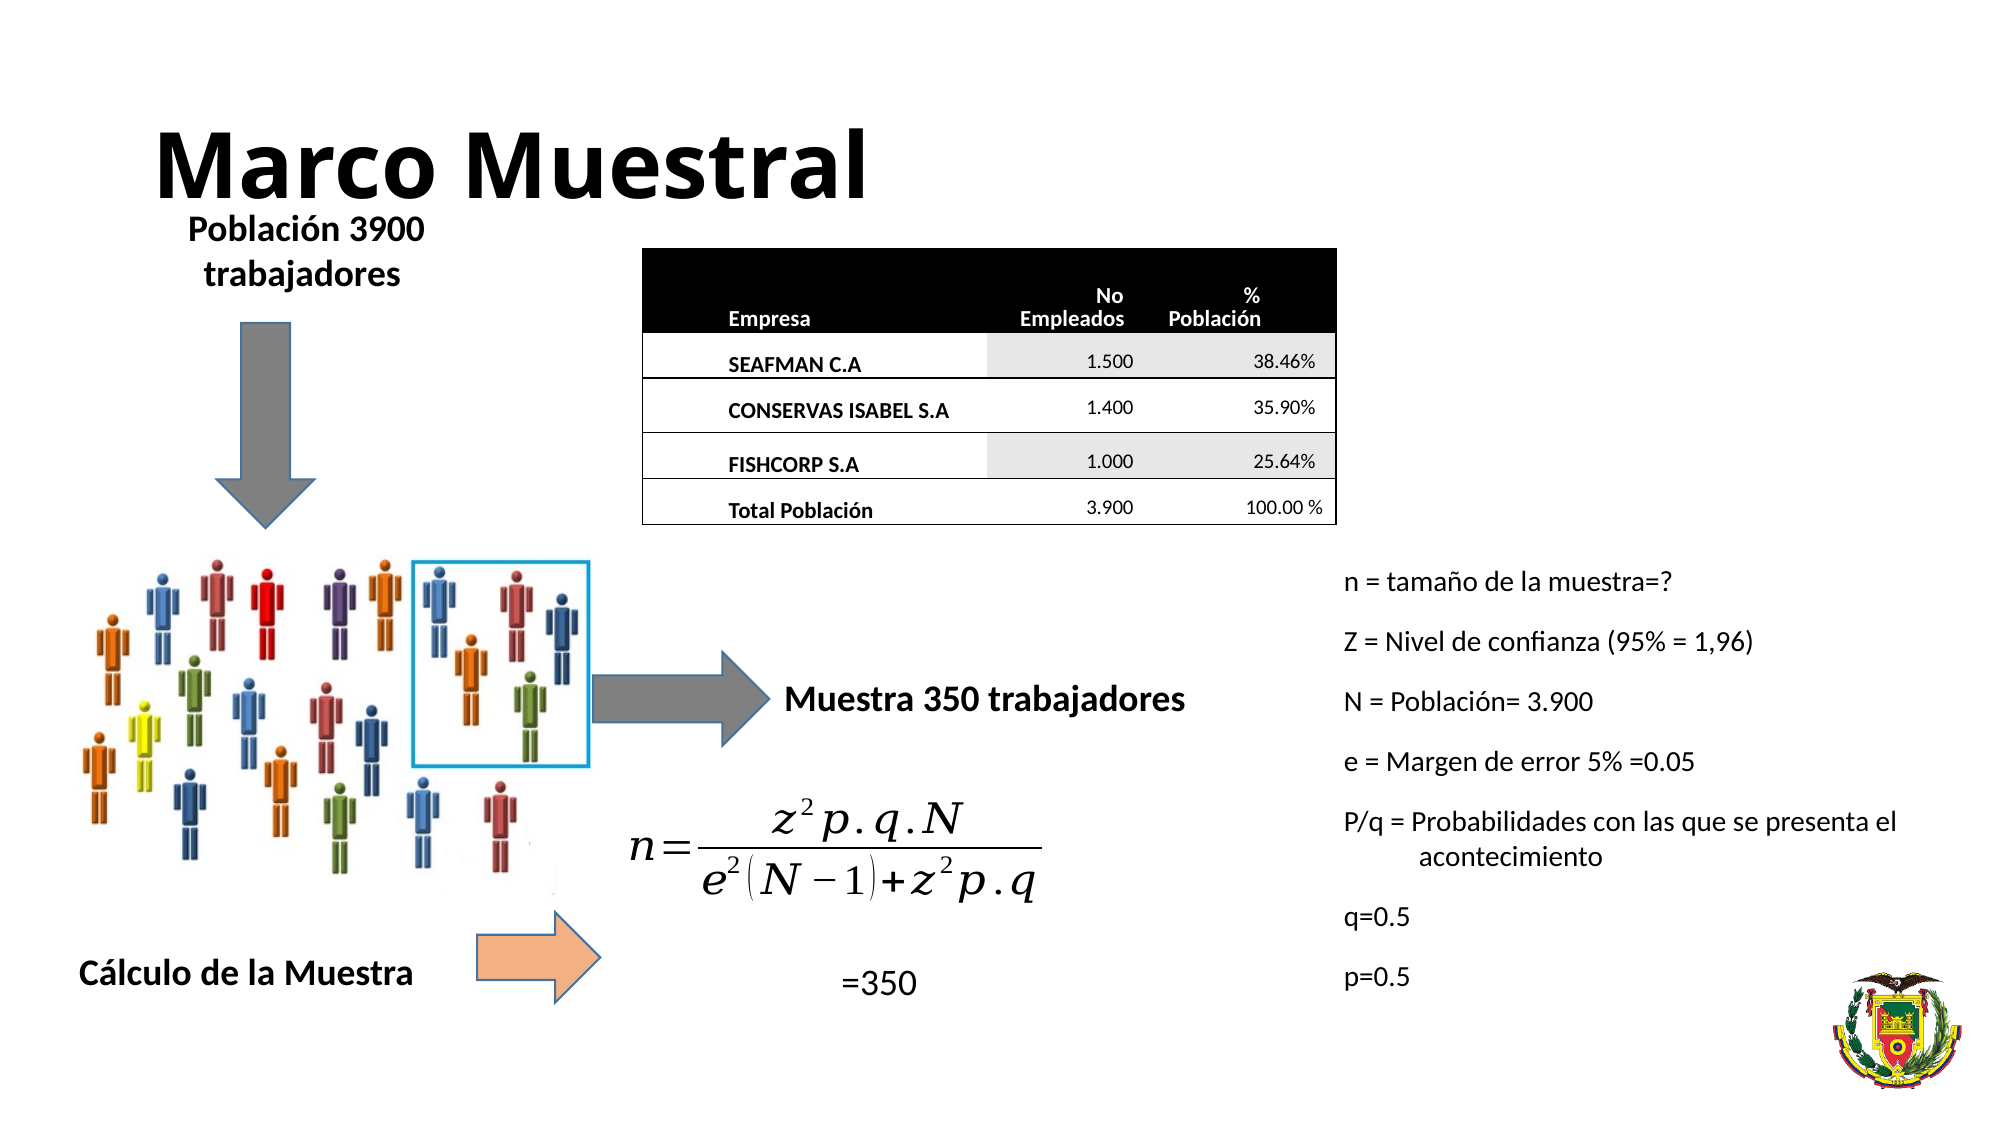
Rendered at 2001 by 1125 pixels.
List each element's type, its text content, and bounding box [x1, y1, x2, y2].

text_box n = tamaño de la muestra=? Z = Nivel de confianza (95% = 1,96) N = Población= 3.900 e = Margen de error 5% =0.05 P/q = Probabilidades con las que se presenta el acontecimiento q=0.5 p=0.5 [1254, 554, 2000, 1000]
text_box [476, 909, 602, 1006]
table_cell CONSERVAS ISABEL S.A [643, 379, 987, 432]
table_cell 1.500 [987, 333, 1157, 377]
text_box [603, 649, 771, 749]
table_cell 100.00 % [1157, 479, 1335, 524]
text_box Cálculo de la Muestra [21, 899, 481, 1042]
table_header % Población [1157, 250, 1335, 331]
picture [77, 554, 603, 906]
text_box [214, 321, 317, 530]
table_header No Empleados [987, 250, 1157, 331]
table_cell 3.900 [987, 479, 1157, 524]
table_cell SEAFMAN C.A [643, 333, 987, 377]
table_cell 38.46% [1157, 333, 1335, 377]
table_cell Total Población [643, 479, 987, 524]
table_cell 35.90% [1157, 379, 1335, 432]
text_box Muestra 350 trabajadores [759, 667, 1219, 726]
text_box Población 3900 trabajadores [77, 220, 537, 278]
table_cell 25.64% [1157, 433, 1335, 478]
table_cell 1.000 [987, 433, 1157, 478]
table_cell FISHCORP S.A [643, 433, 987, 478]
table_cell 1.400 [987, 379, 1157, 432]
title Marco Muestral [137, 59, 1863, 278]
table_header Empresa [643, 250, 987, 331]
picture [1826, 964, 1968, 1092]
